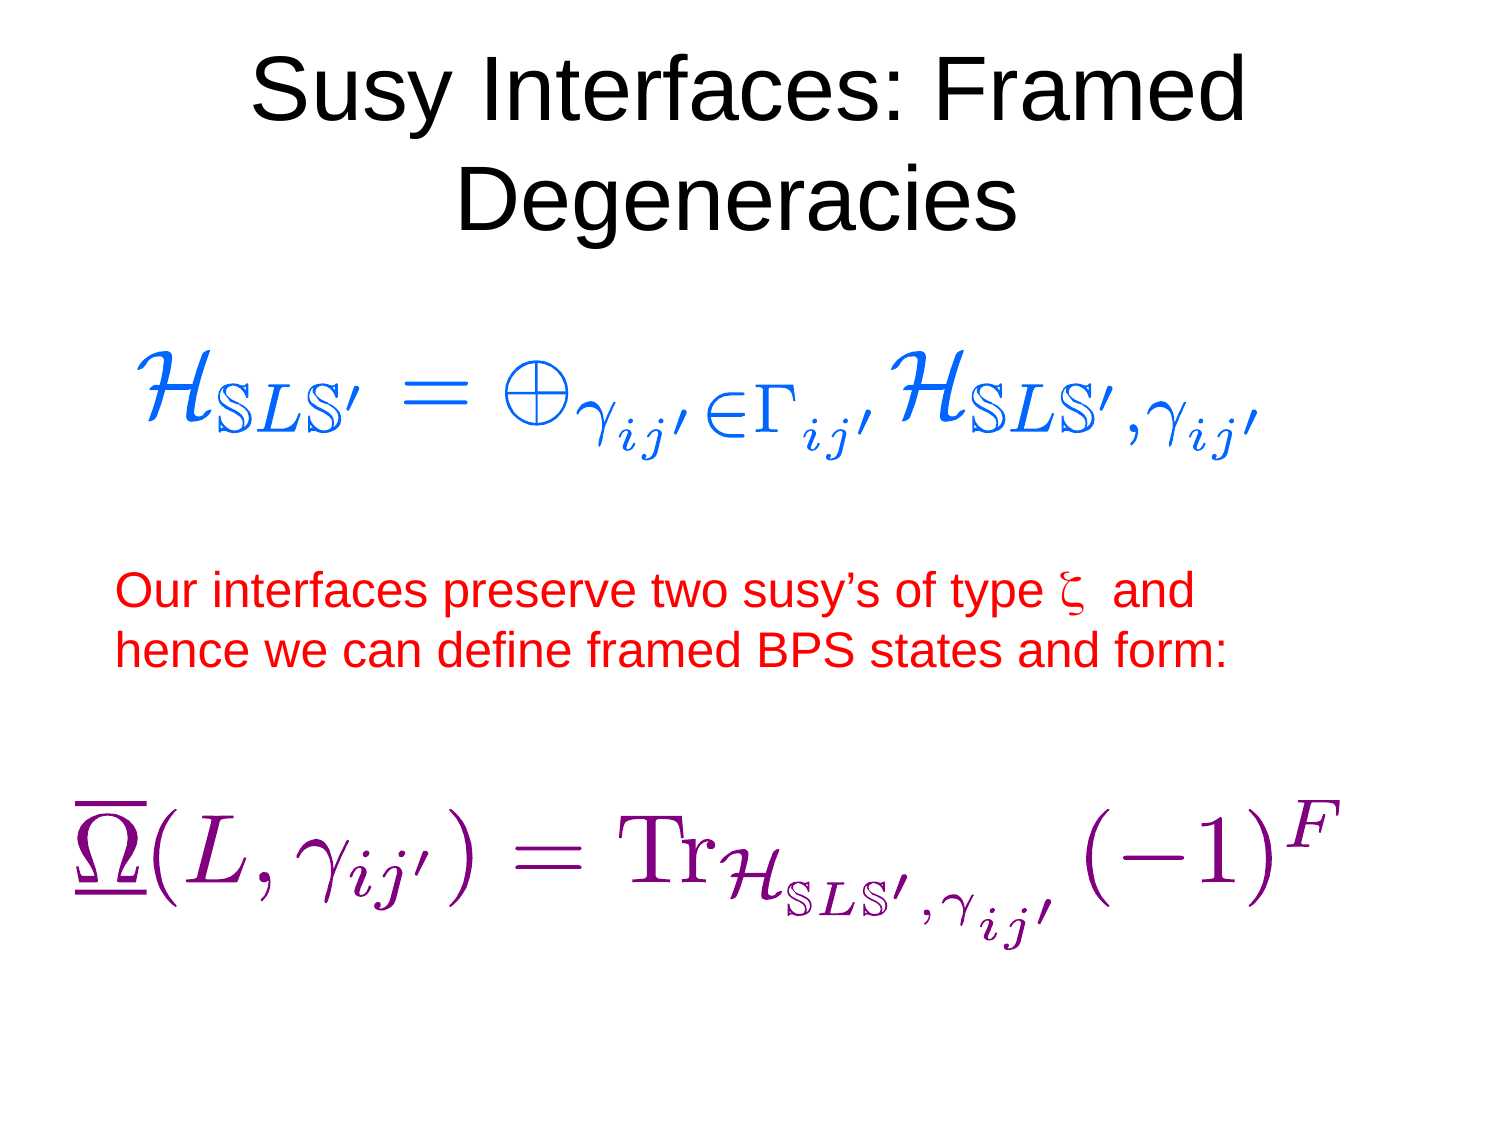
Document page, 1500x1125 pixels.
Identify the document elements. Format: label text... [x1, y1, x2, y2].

title Susy Interfaces: Framed Degeneracies [74, 44, 1426, 233]
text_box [74, 799, 1340, 951]
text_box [137, 349, 1258, 461]
text_box Our interfaces preserve two susy’s of type  and hence we can define framed BPS states and form: [99, 549, 1300, 685]
